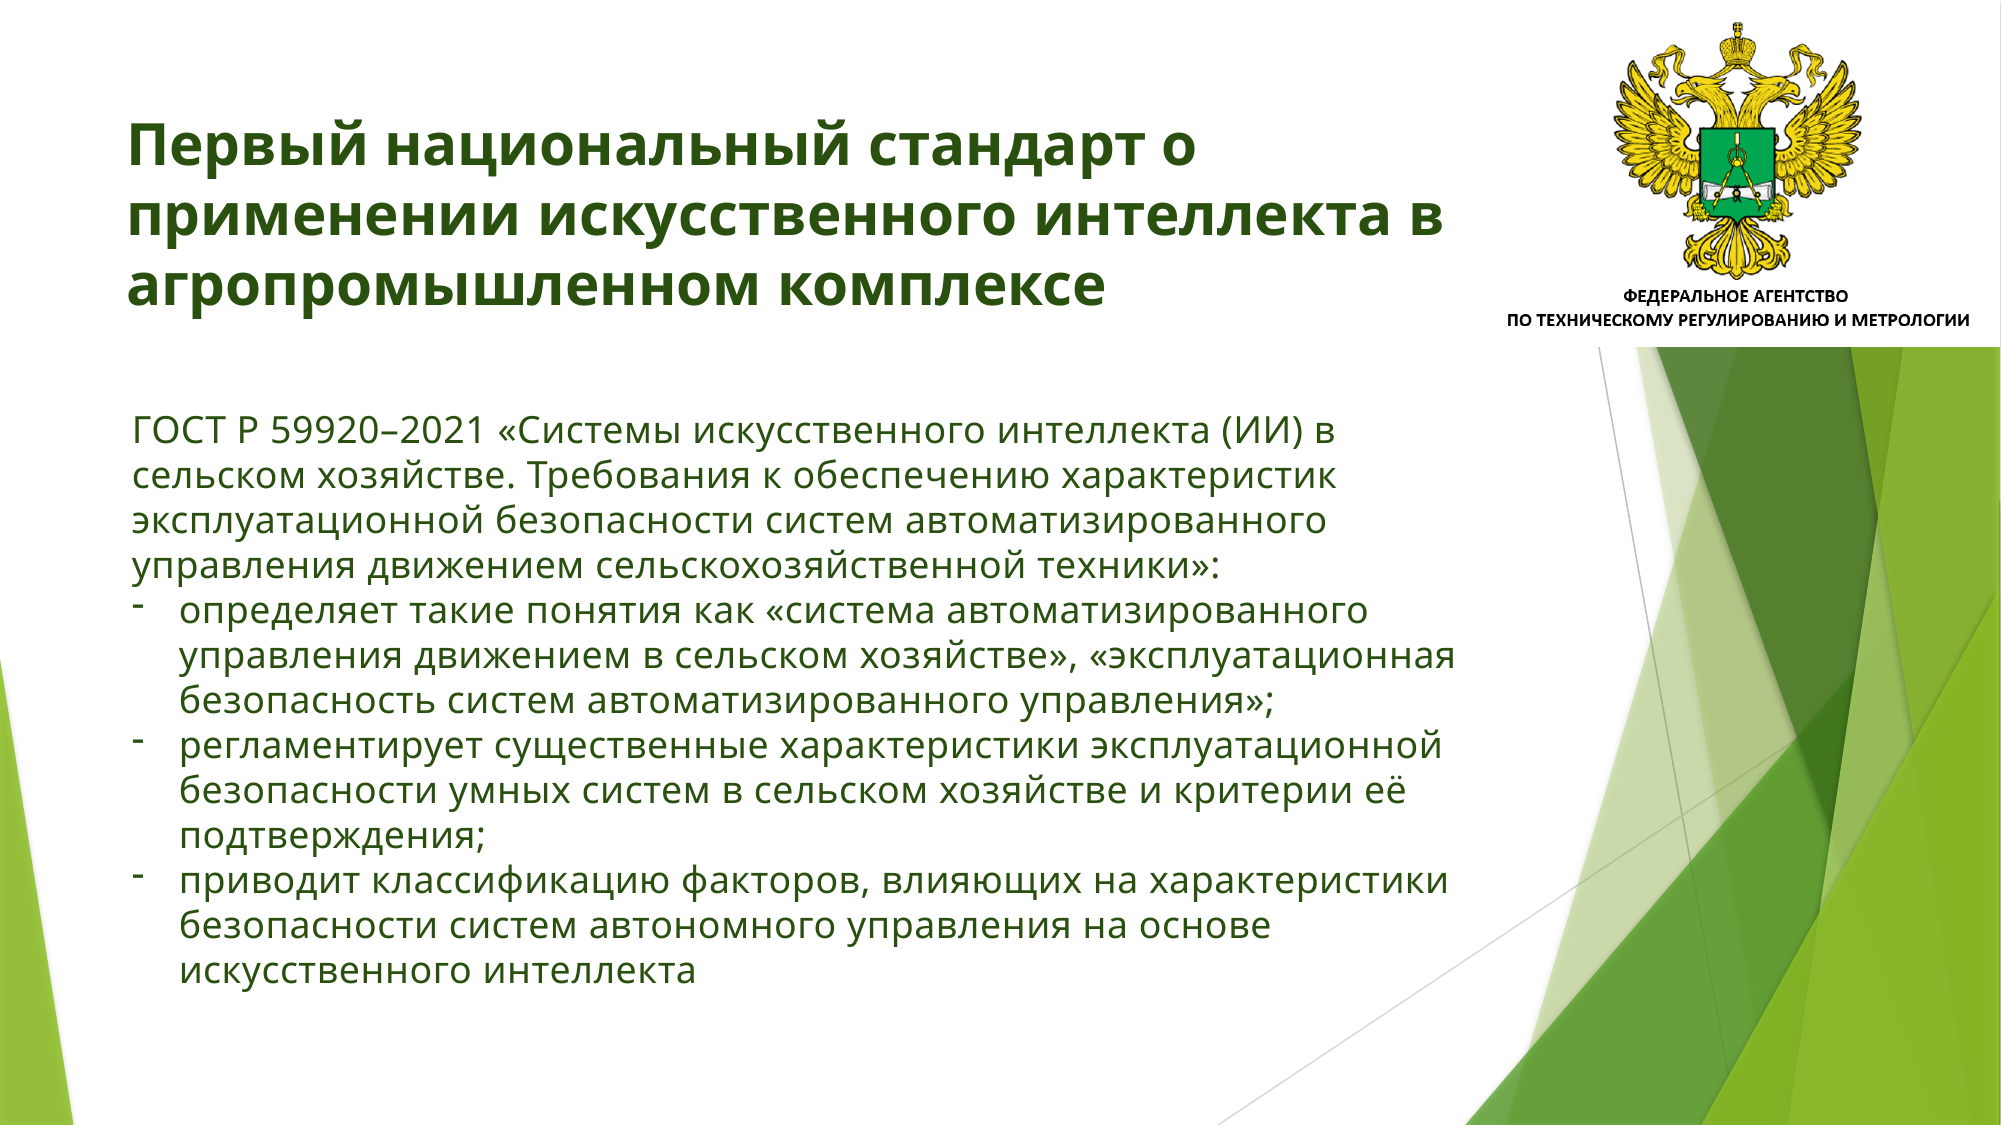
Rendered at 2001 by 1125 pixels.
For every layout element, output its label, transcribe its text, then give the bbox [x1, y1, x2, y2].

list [1474, 0, 2000, 348]
title Первый национальный стандарт о применении искусственного интеллекта в агропромышленном комплексе [111, 99, 1469, 317]
text_box ГОСТ Р 59920–2021 «Системы искусственного интеллекта (ИИ) в сельском хозяйстве. Требования к обеспечению характеристик эксплуатационной безопасности систем автоматизированного управления движением сельскохозяйственной техники»: определяет такие понятия как «система автоматизированного управления движением в сельском хозяйстве», «эксплуатационная безопасность систем автоматизированного управления»; регламентирует существенные характеристики эксплуатационной безопасности умных систем в сельском хозяйстве и критерии её подтверждения; приводит классификацию факторов, влияющих на характеристики безопасности систем автономного управления на основе искусственного интеллекта [117, 398, 1522, 999]
